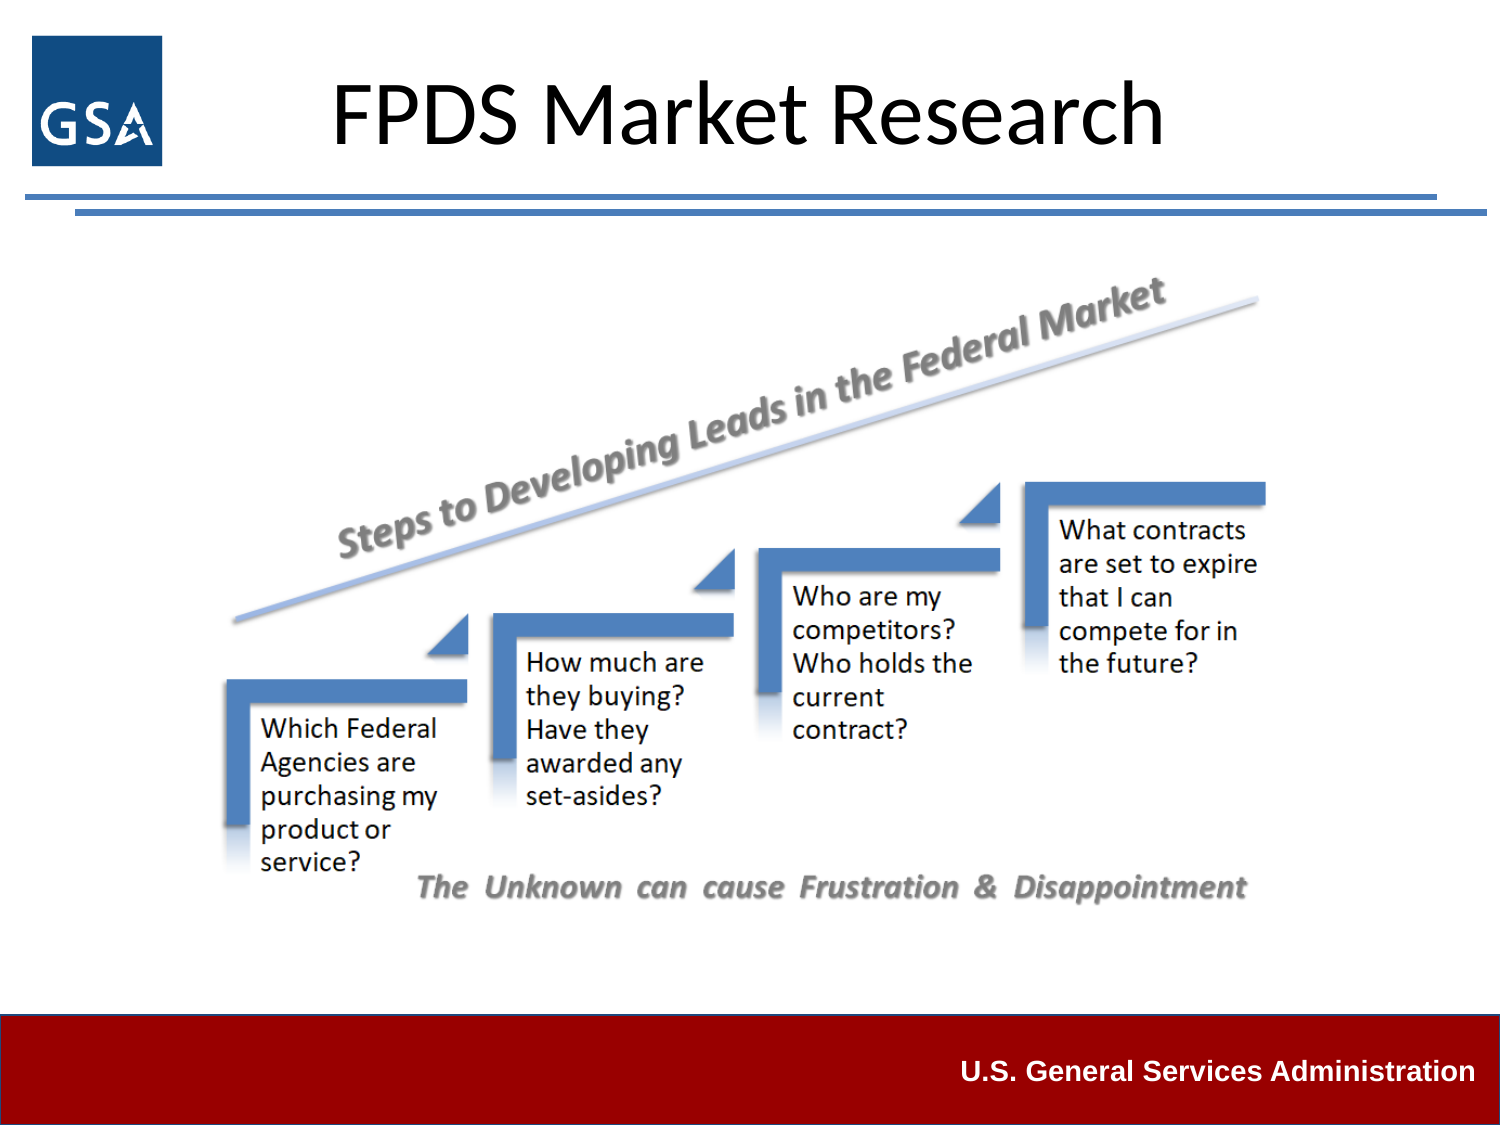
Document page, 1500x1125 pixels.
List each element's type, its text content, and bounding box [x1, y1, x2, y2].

picture [0, 0, 196, 200]
title FPDS Market Research [75, 45, 1425, 233]
picture [216, 240, 1284, 983]
